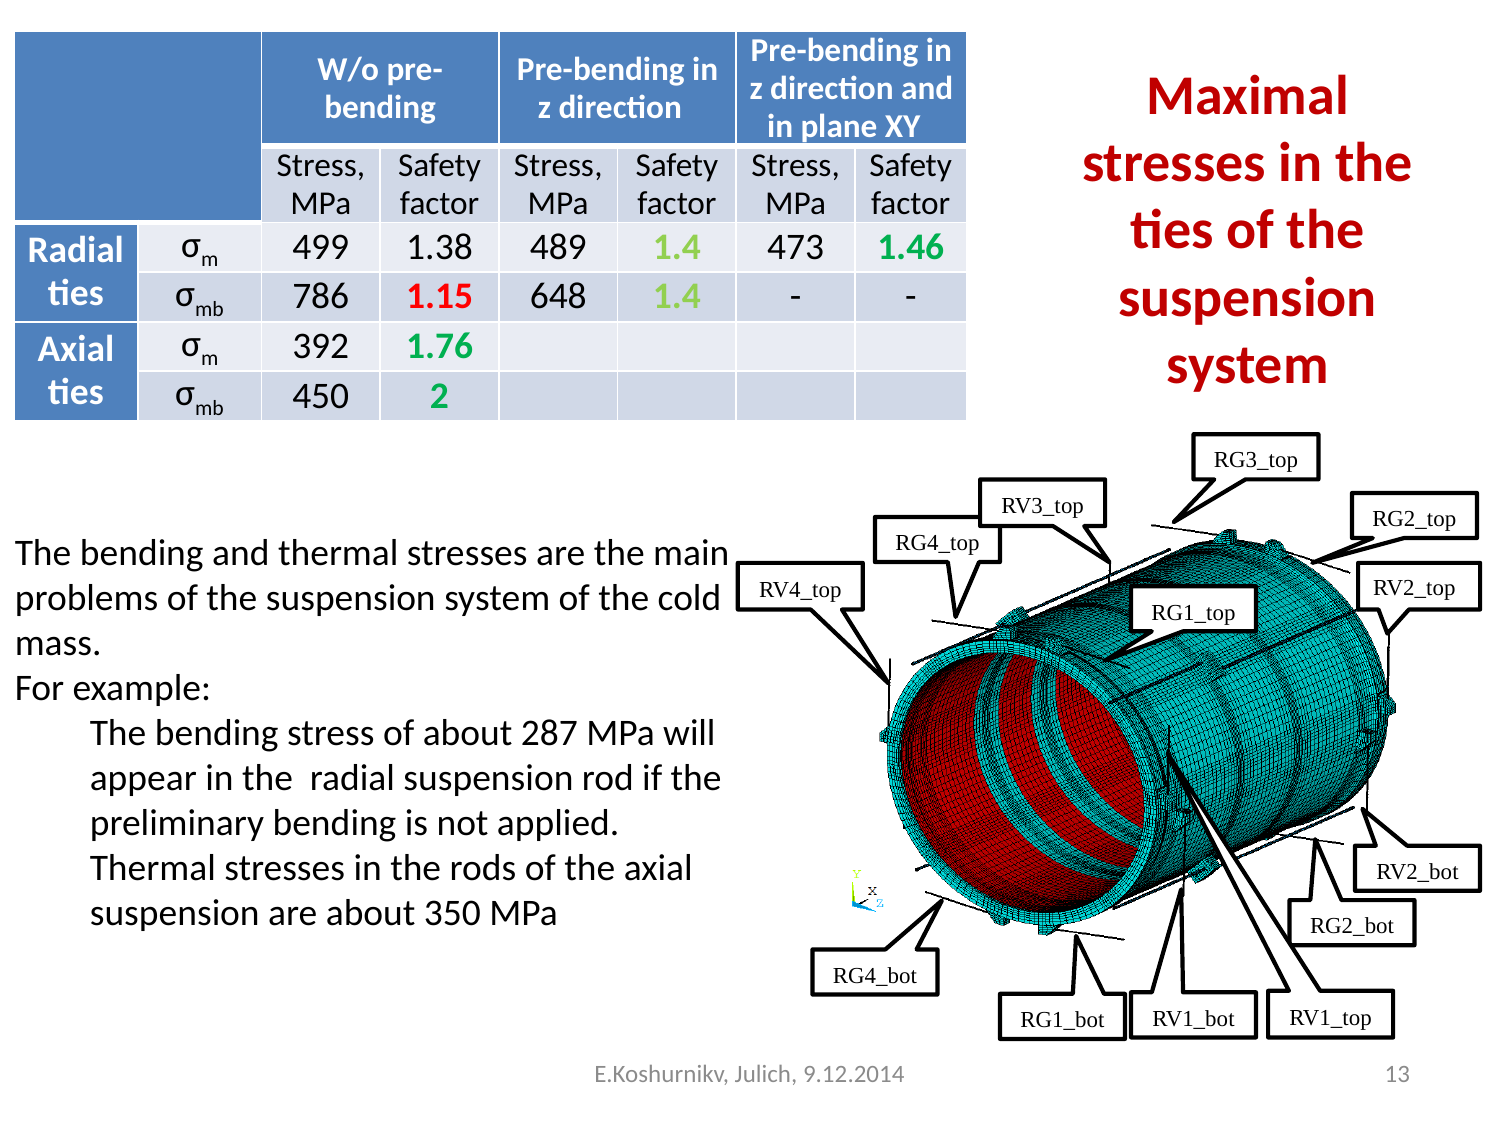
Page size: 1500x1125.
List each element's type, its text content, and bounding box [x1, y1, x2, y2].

table_cell σm [139, 323, 261, 370]
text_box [737, 434, 1481, 1040]
table_cell 1.38 [381, 223, 498, 271]
title Maximal stresses in the ties of the suspension system [1040, 48, 1455, 405]
table_cell Stress, MPa [262, 149, 379, 222]
table_cell - [737, 273, 854, 321]
table_cell 473 [737, 223, 854, 271]
table_header [15, 32, 261, 220]
table_cell [618, 323, 735, 370]
table_header Pre-bending in z direction [500, 32, 735, 143]
table_cell Safety factor [856, 149, 966, 222]
table_cell 1.15 [381, 273, 498, 321]
table_cell [618, 372, 735, 420]
table_cell 1.76 [381, 323, 498, 370]
table_cell Safety factor [381, 149, 498, 222]
text_box The bending and thermal stresses are the main problems of the suspension system of the cold mass. For example: The bending stress of about 287 MPa will appear in the radial suspension rod if the preliminary bending is not applied. Thermal stresses in the rods of the axial suspension are about 350 MPa [0, 520, 732, 1031]
table_cell Radial ties [15, 225, 137, 321]
table_cell Safety factor [618, 149, 735, 222]
table_cell - [856, 273, 966, 321]
table_header W/o pre-bending [262, 32, 498, 143]
table_cell 786 [262, 273, 379, 321]
table_cell [856, 323, 966, 370]
table_cell 499 [262, 223, 379, 271]
table_cell 450 [262, 372, 379, 420]
table_cell 1.4 [618, 273, 735, 321]
table_cell σmb [139, 273, 261, 321]
table_cell 392 [262, 323, 379, 370]
table_cell [856, 372, 966, 420]
table_cell Axial ties [15, 323, 137, 420]
table_cell [500, 372, 617, 420]
table_cell σmb [139, 372, 261, 420]
table_cell 648 [500, 273, 617, 321]
table_cell 1.46 [856, 223, 966, 271]
slide_number 13 [1074, 1048, 1425, 1103]
table_cell 2 [381, 372, 498, 420]
table_cell σm [139, 225, 261, 271]
table_header Pre-bending in z direction and in plane XY [737, 32, 966, 143]
table_cell [737, 372, 854, 420]
footer E.Koshurnikv, Julich, 9.12.2014 [512, 1042, 988, 1103]
table_cell [737, 323, 854, 370]
table_cell 489 [500, 223, 617, 271]
table_cell [500, 323, 617, 370]
table_cell Stress, MPa [500, 149, 617, 222]
table_cell Stress, MPa [737, 149, 854, 222]
table_cell 1.4 [618, 223, 735, 271]
